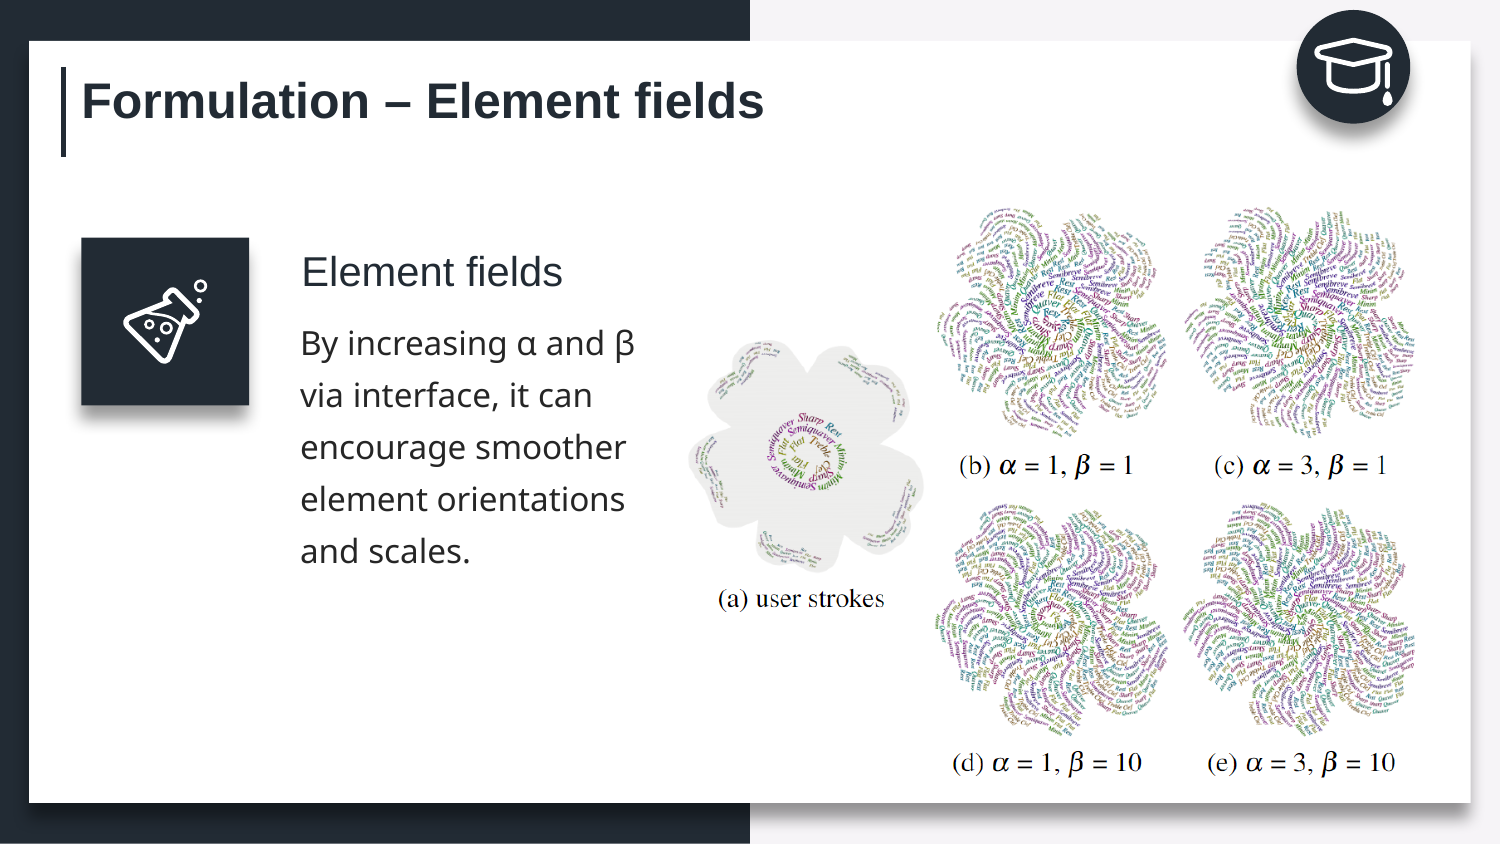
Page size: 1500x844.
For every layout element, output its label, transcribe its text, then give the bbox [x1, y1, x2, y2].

text_box Element fields [286, 237, 579, 303]
picture [683, 198, 1415, 781]
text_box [123, 279, 208, 364]
text_box Formulation – Element fields [66, 61, 781, 137]
text_box [80, 237, 250, 406]
text_box By increasing α and β via interface, it can encourage smoother element orientations and scales. [285, 303, 683, 578]
